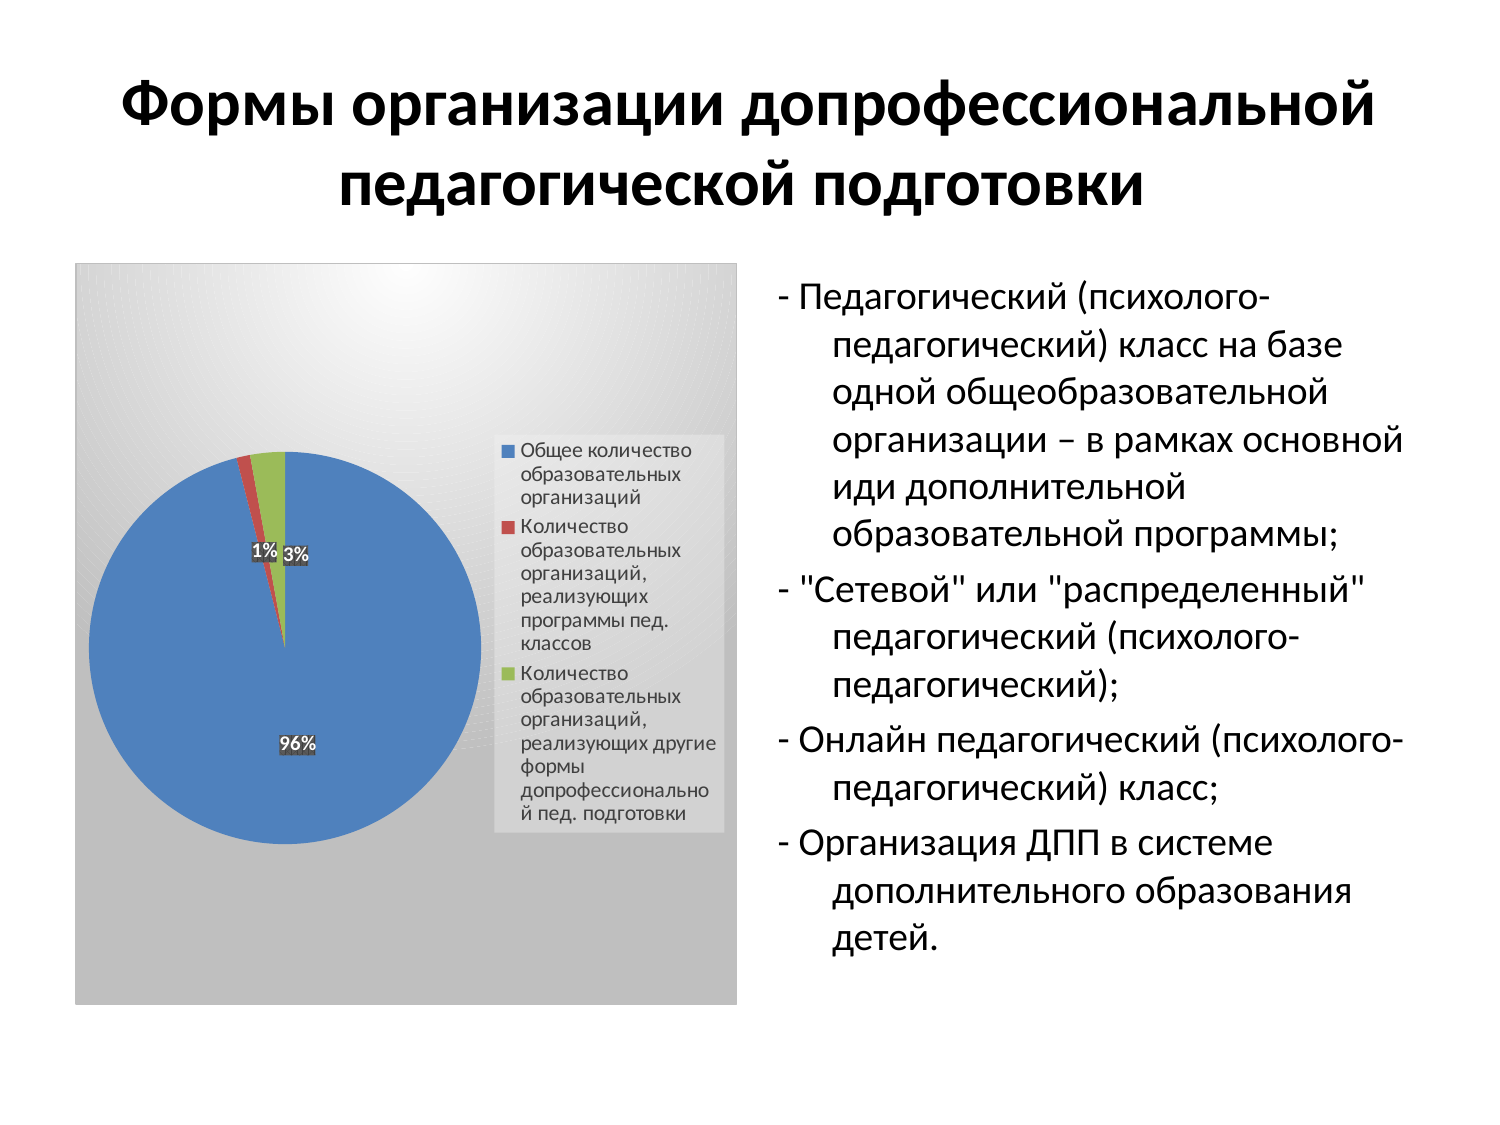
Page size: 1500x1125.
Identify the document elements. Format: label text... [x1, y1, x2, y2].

list - Педагогический (психолого-педагогический) класс на базе одной общеобразовательной организации – в рамках основной иди дополнительной образовательной программы; - "Сетевой" или "распределенный" педагогический (психолого-педагогический); - Онлайн педагогический (психолого-педагогический) класс; - Организация ДПП в системе дополнительного образования детей. [762, 262, 1425, 1005]
chart [74, 262, 738, 1006]
title Формы организации допрофессиональной педагогической подготовки [75, 45, 1425, 233]
